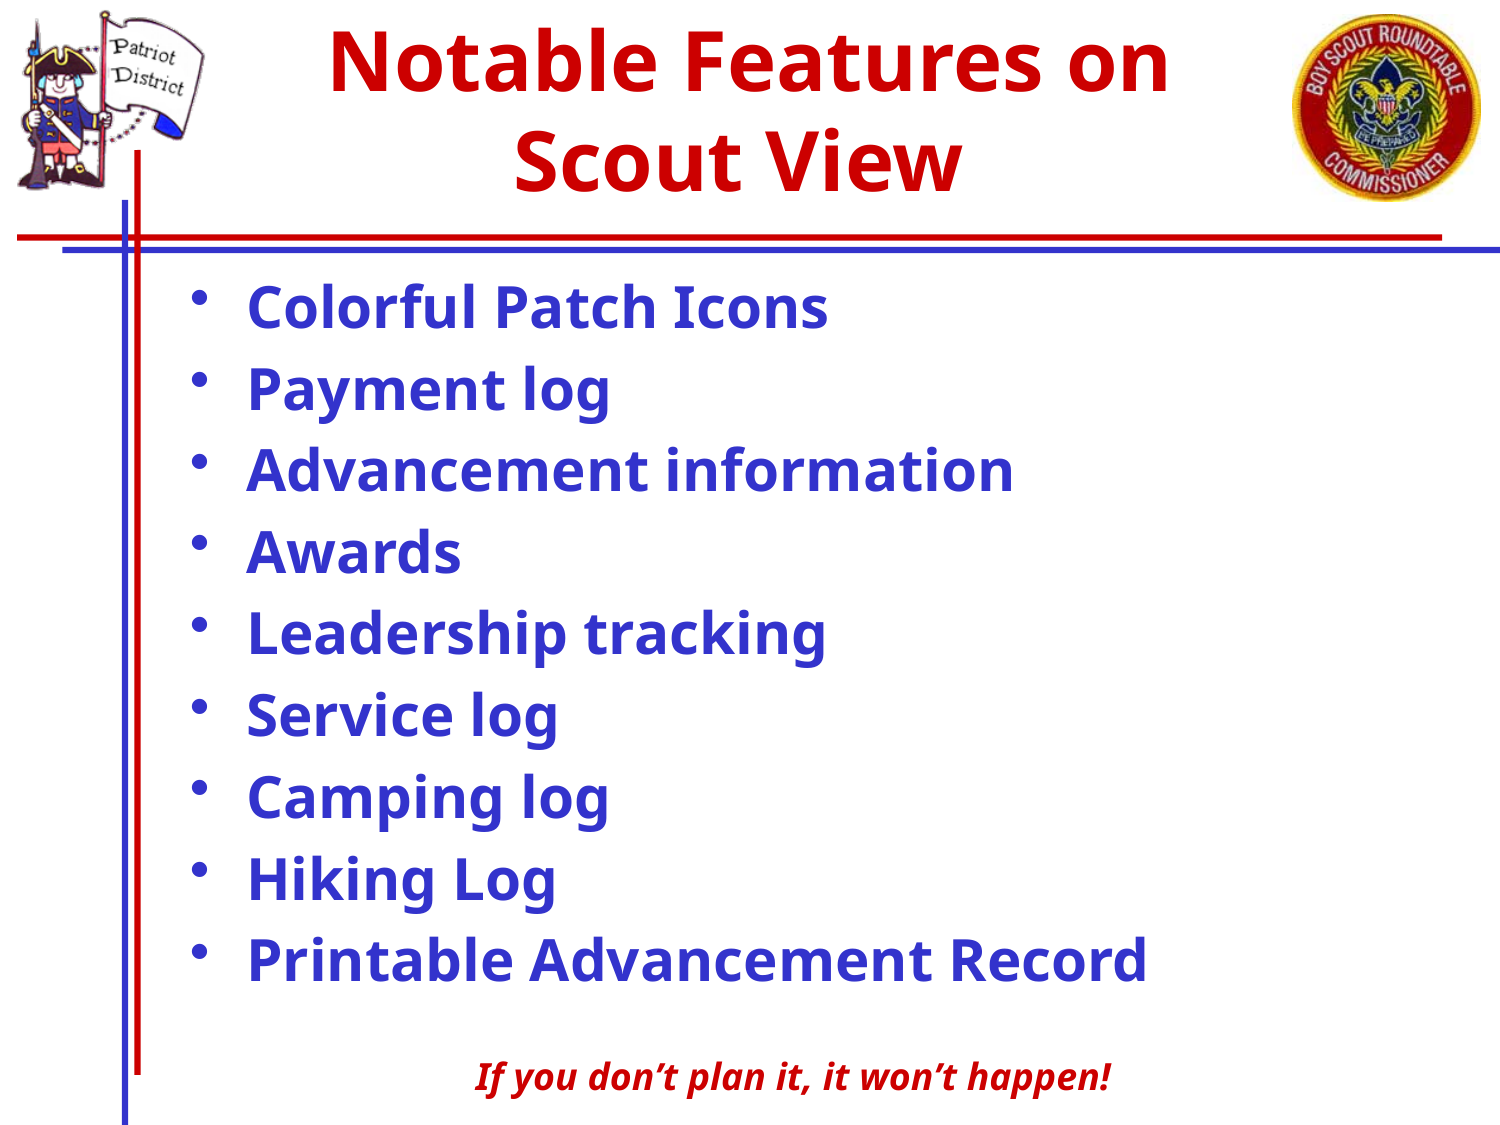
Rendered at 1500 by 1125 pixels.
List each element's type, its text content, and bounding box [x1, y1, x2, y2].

list Colorful Patch Icons Payment log Advancement information Awards Leadership tracking Service log Camping log Hiking Log Printable Advancement Record [174, 262, 1388, 1001]
title Notable Features on Scout View [249, 14, 1251, 203]
picture [1292, 14, 1481, 202]
picture [3, 3, 217, 199]
